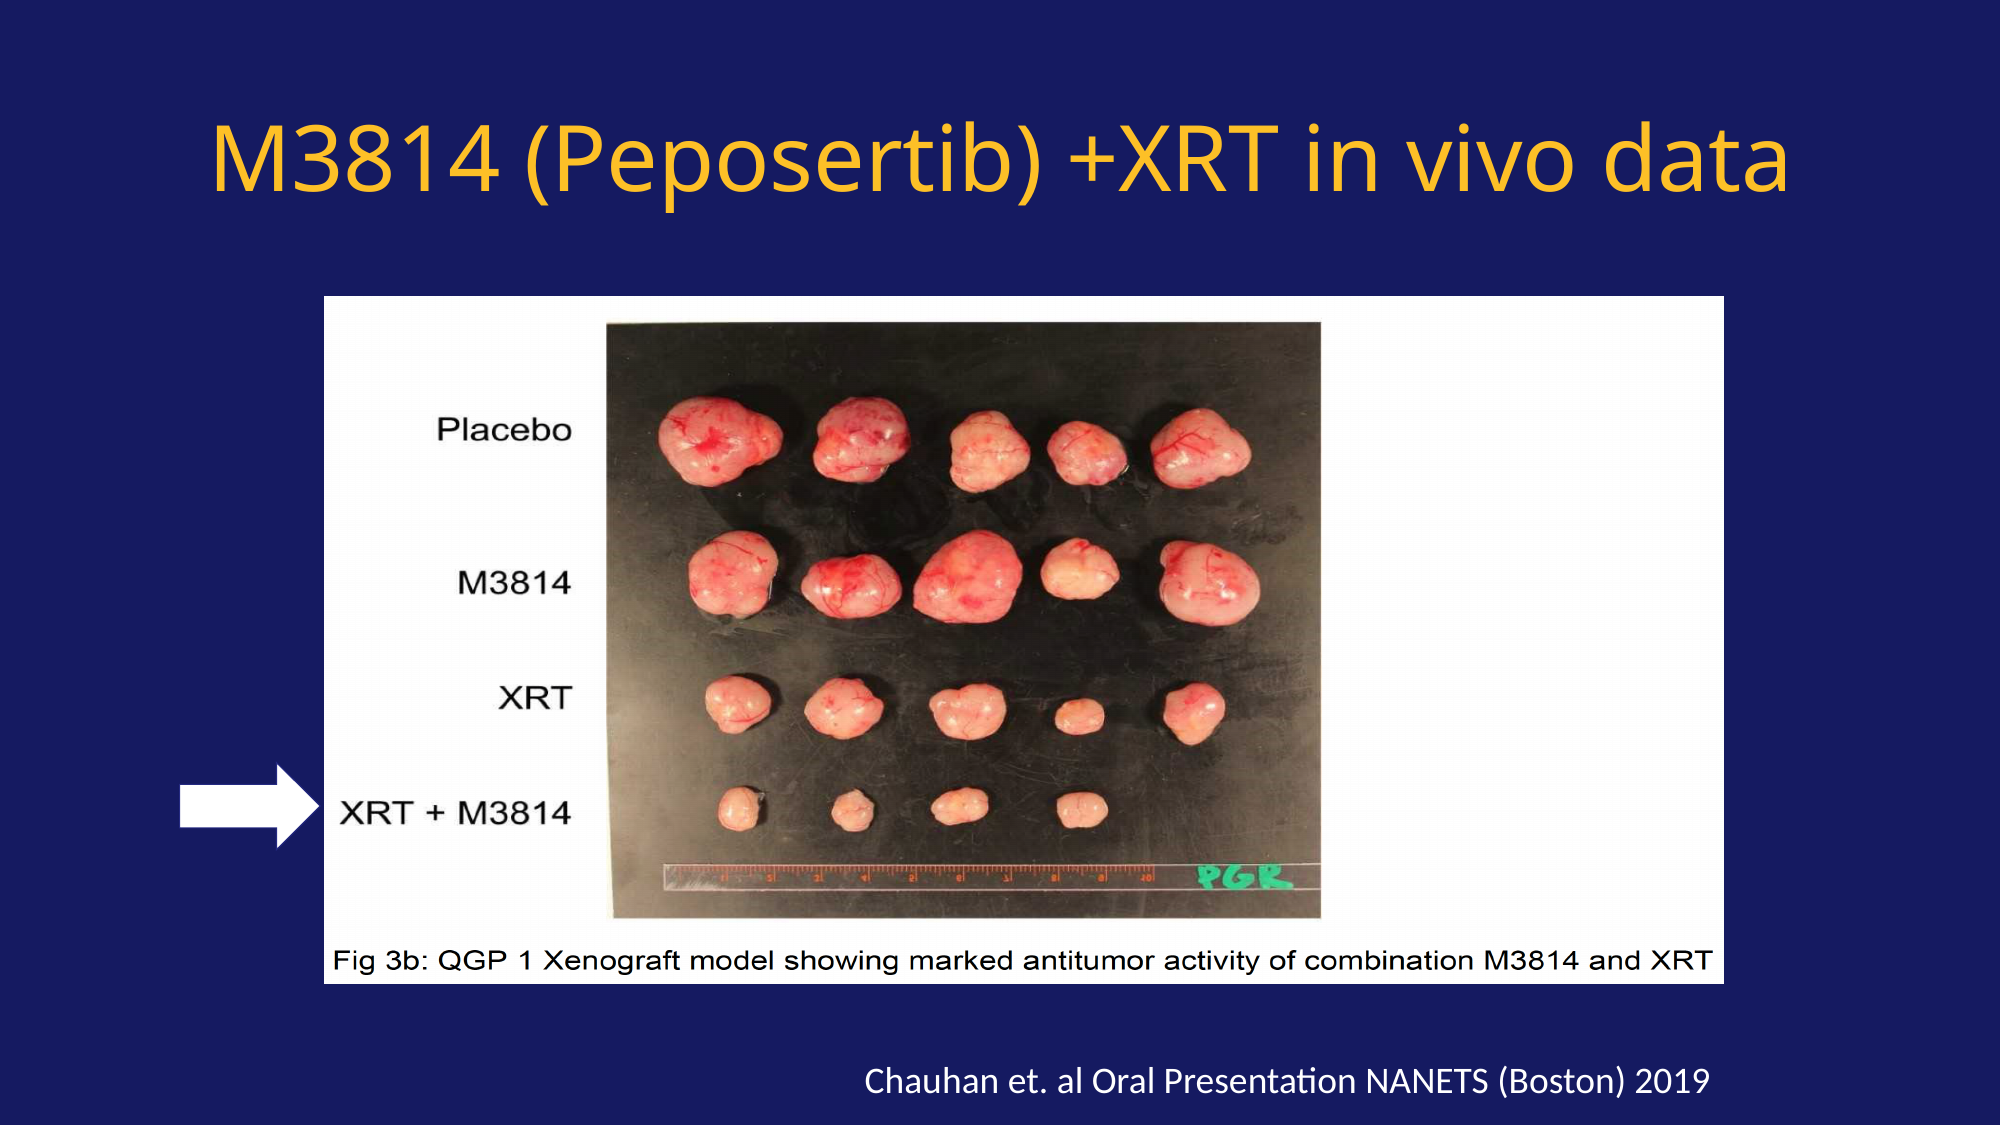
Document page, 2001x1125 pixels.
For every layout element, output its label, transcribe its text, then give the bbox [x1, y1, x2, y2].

title M3814 (Peposertib) +XRT in vivo data [102, 52, 1900, 271]
text_box Chauhan et. al Oral Presentation NANETS (Boston) 2019 [849, 1048, 2000, 1109]
text_box [179, 761, 321, 852]
picture [324, 296, 1724, 985]
